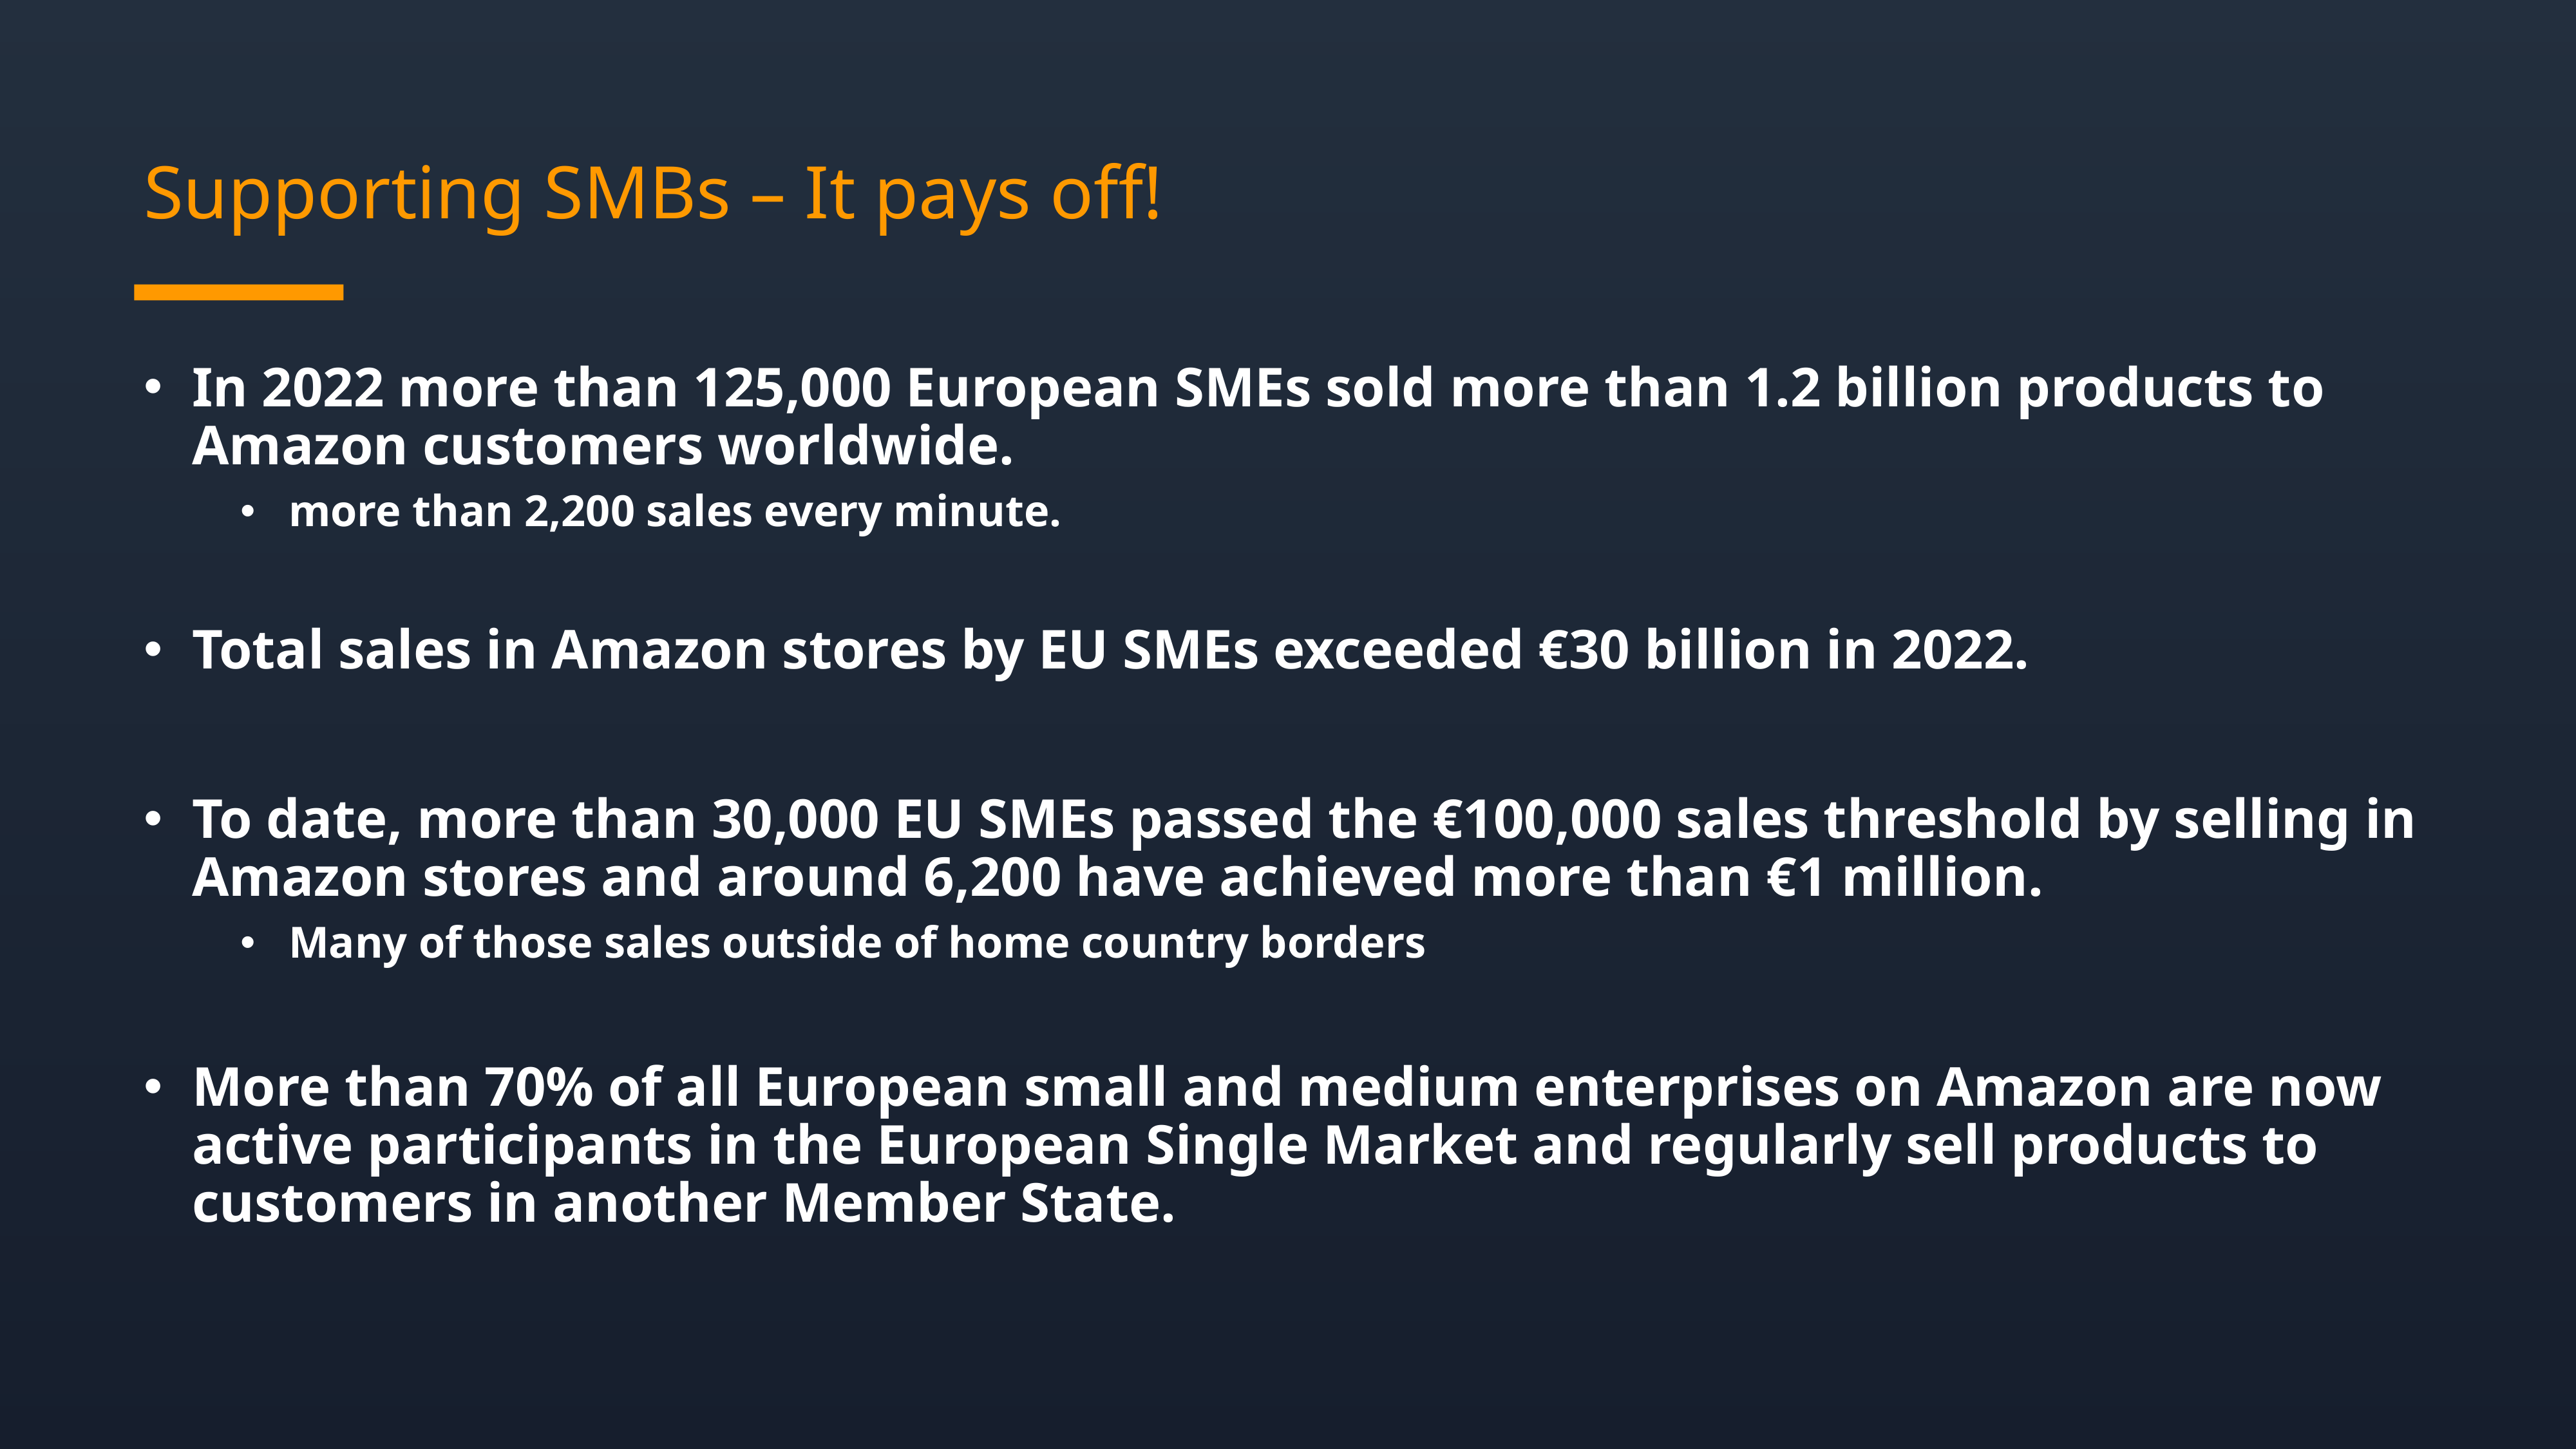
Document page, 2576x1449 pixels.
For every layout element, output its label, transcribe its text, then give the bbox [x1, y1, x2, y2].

list In 2022 more than 125,000 European SMEs sold more than 1.2 billion products to Amazon customers worldwide. more than 2,200 sales every minute. Total sales in Amazon stores by EU SMEs exceeded €30 billion in 2022. To date, more than 30,000 EU SMEs passed the €100,000 sales threshold by selling in Amazon stores and around 6,200 have achieved more than €1 million. Many of those sales outside of home country borders More than 70% of all European small and medium enterprises on Amazon are now active participants in the European Single Market and regularly sell products to customers in another Member State. [134, 355, 2454, 1396]
list Supporting SMBs – It pays off! [134, 111, 1472, 280]
